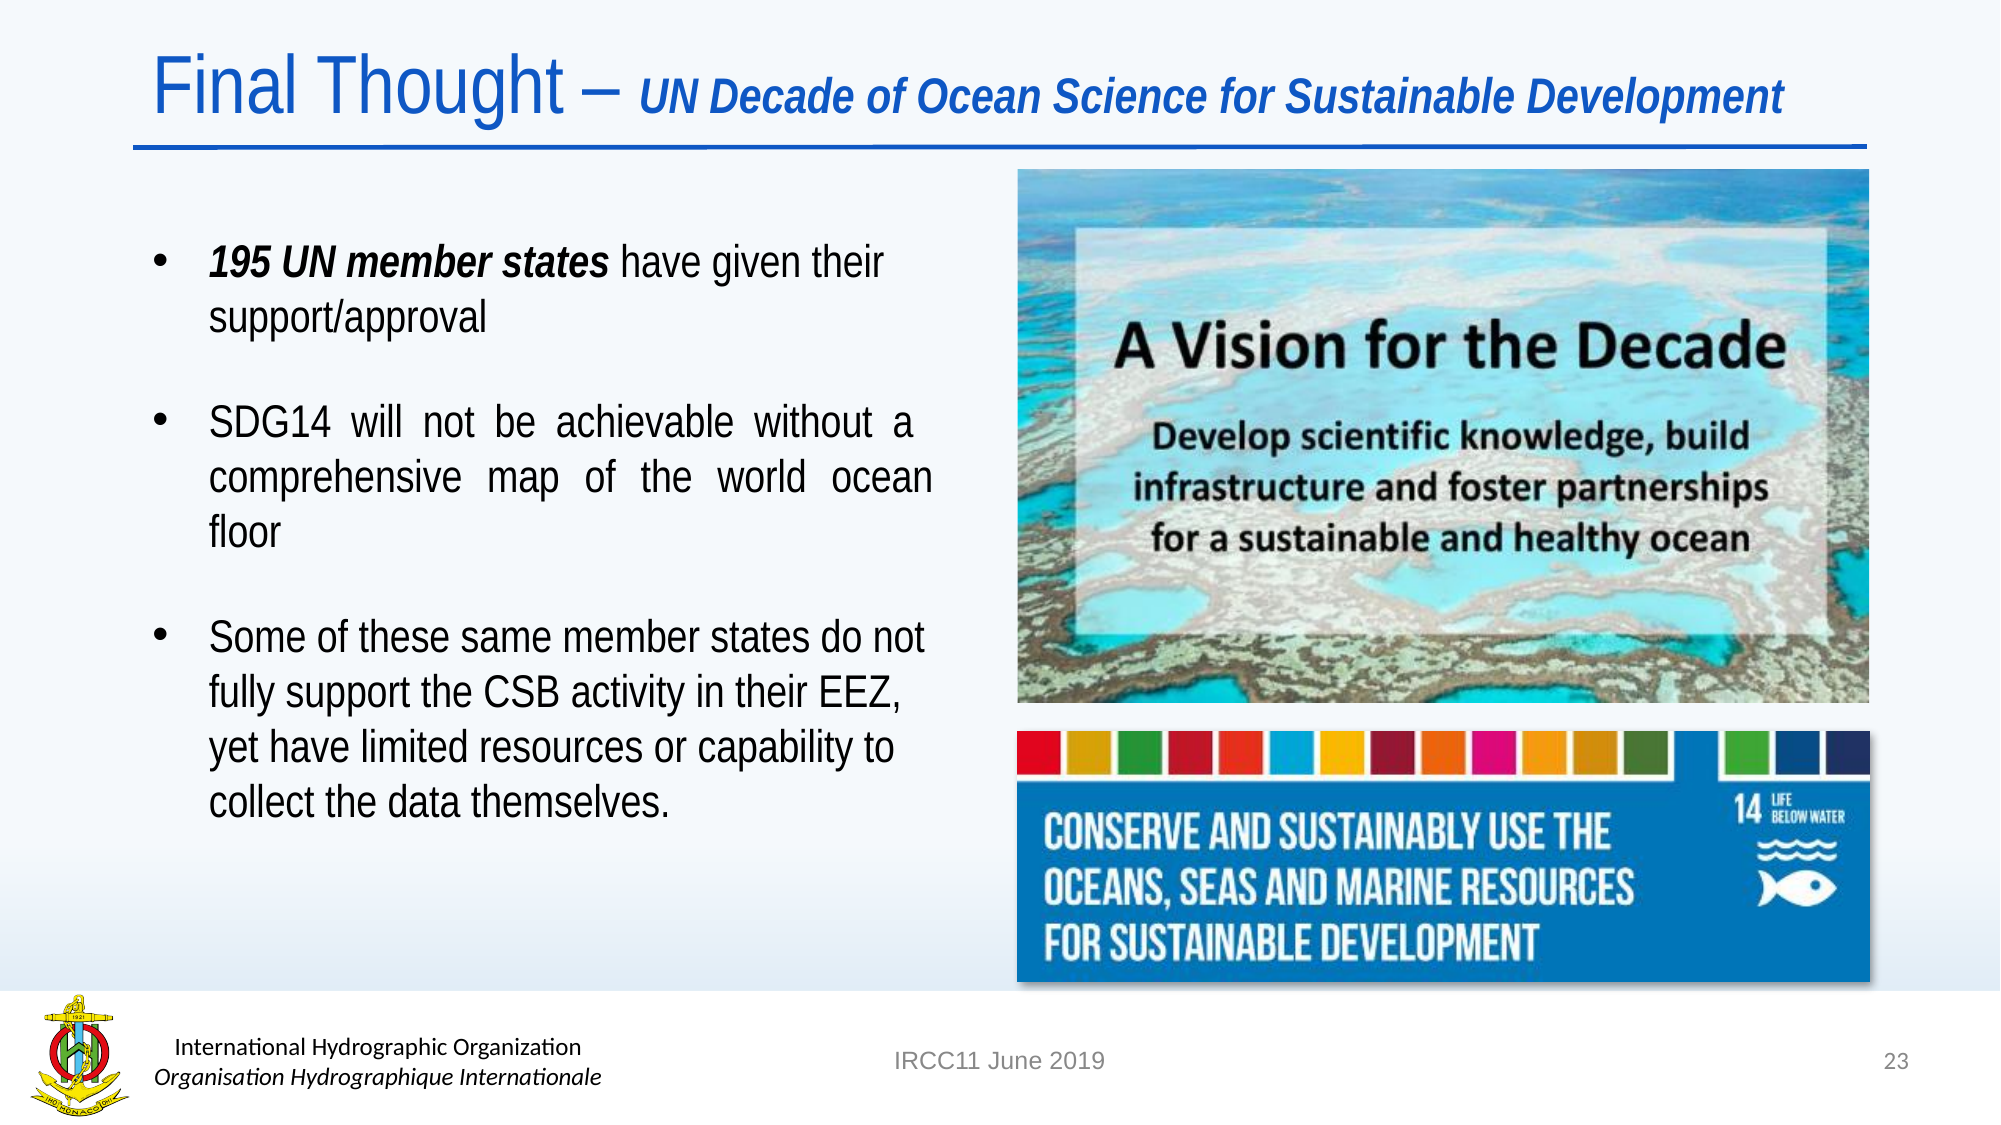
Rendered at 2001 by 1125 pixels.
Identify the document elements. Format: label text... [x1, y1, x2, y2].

footer IRCC11 June 2019 [662, 1029, 1338, 1090]
text_box [1017, 169, 1870, 703]
picture [1017, 731, 1870, 983]
picture [1046, 976, 1055, 983]
slide_number 23 [1474, 1029, 1925, 1090]
title Final Thought – UN Decade of Ocean Science for Sustainable Development [137, 42, 1863, 132]
list 195 UN member states have given their support/approval SDG14 will not be achievable without a comprehensive map of the world ocean floor Some of these same member states do not fully support the CSB activity in their EEZ, yet have limited resources or capability to collect the data themselves. [137, 224, 949, 586]
picture [22, 990, 134, 1125]
